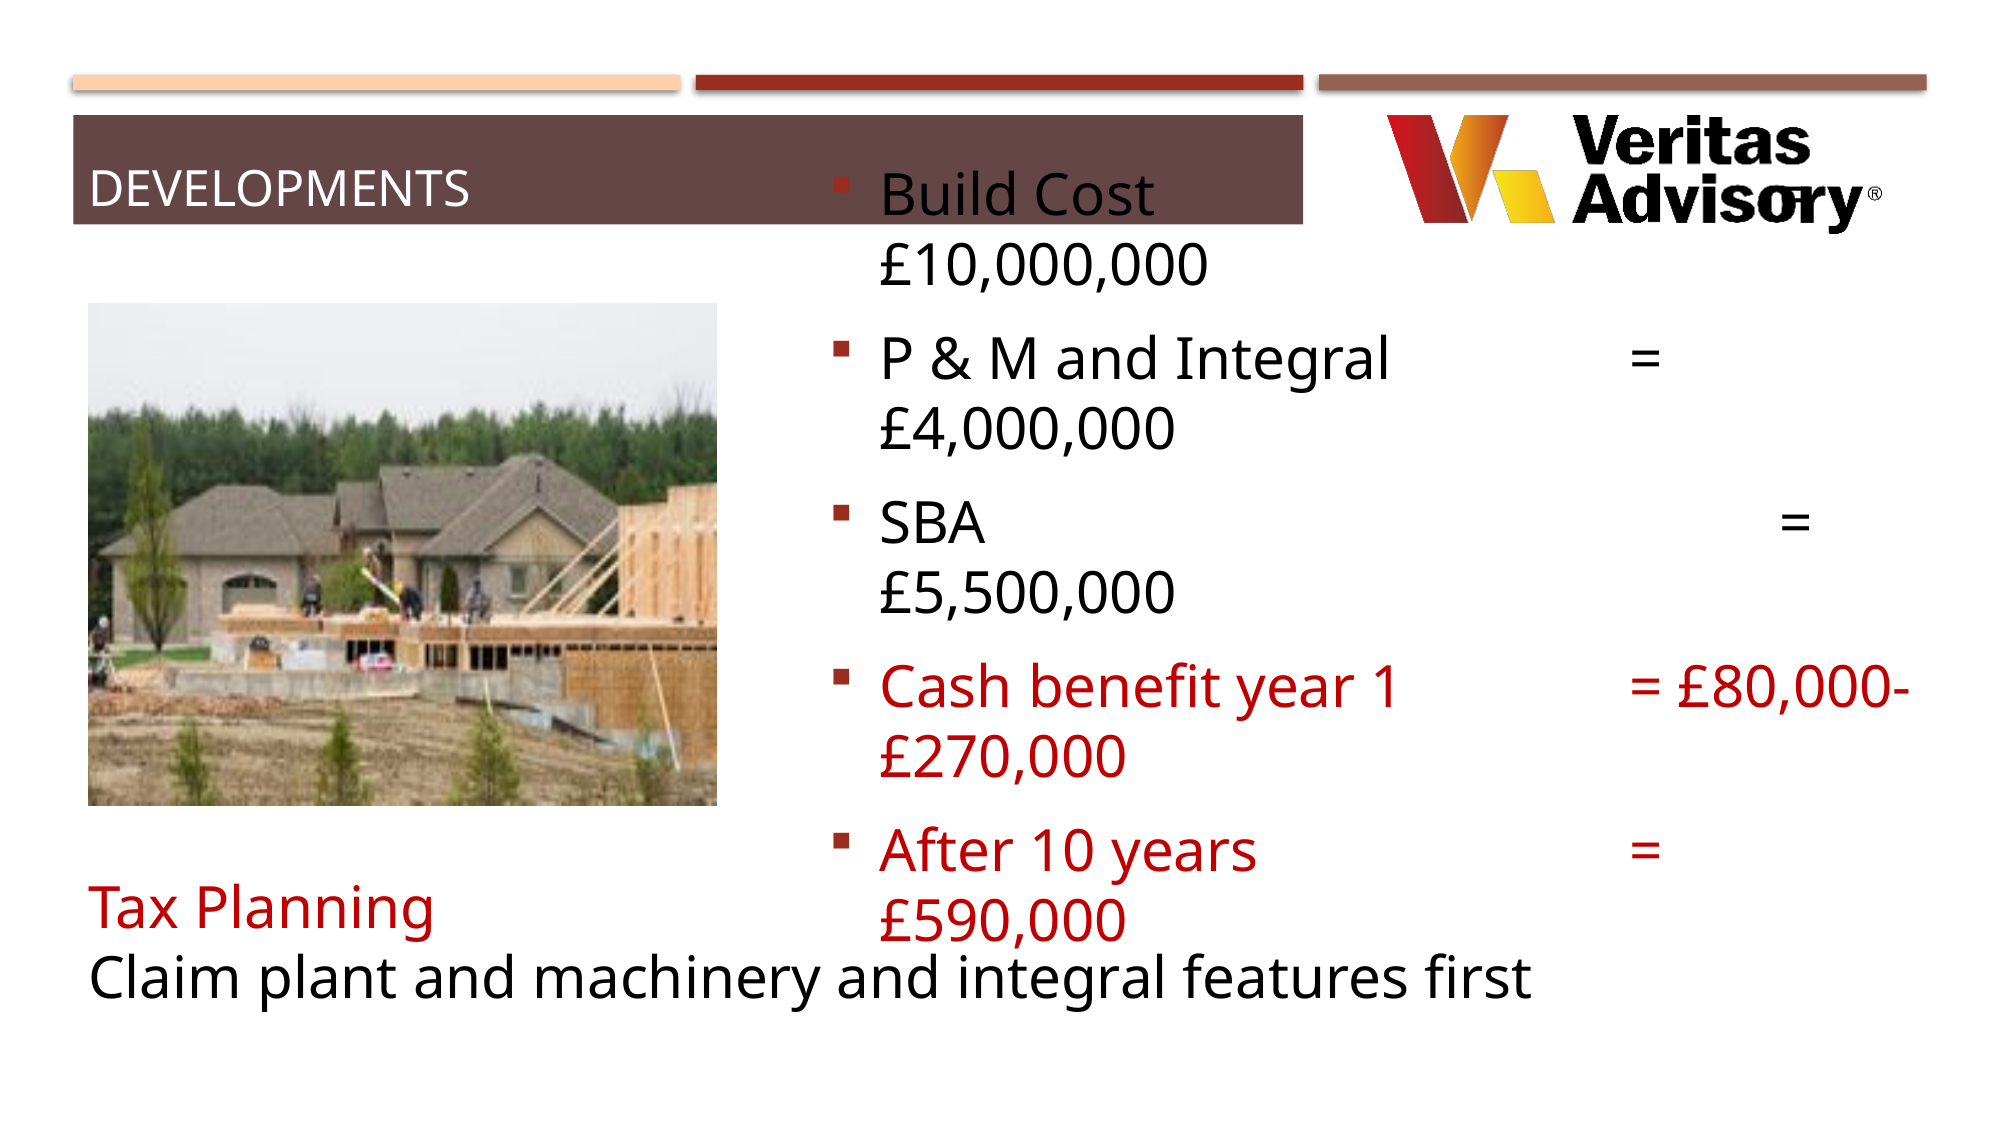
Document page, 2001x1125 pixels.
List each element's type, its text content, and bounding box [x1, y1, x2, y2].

title DevelopmentS [73, 115, 1304, 225]
picture [88, 303, 718, 807]
picture [1387, 114, 1882, 234]
text_box Tax Planning Claim plant and machinery and integral features first [73, 859, 1927, 1088]
text_box Build Cost = £10,000,000 P & M and Integral = £4,000,000 SBA = £5,500,000 Cash benefit year 1 = £80,000-£270,000 After 10 years = £590,000 [814, 303, 1927, 806]
